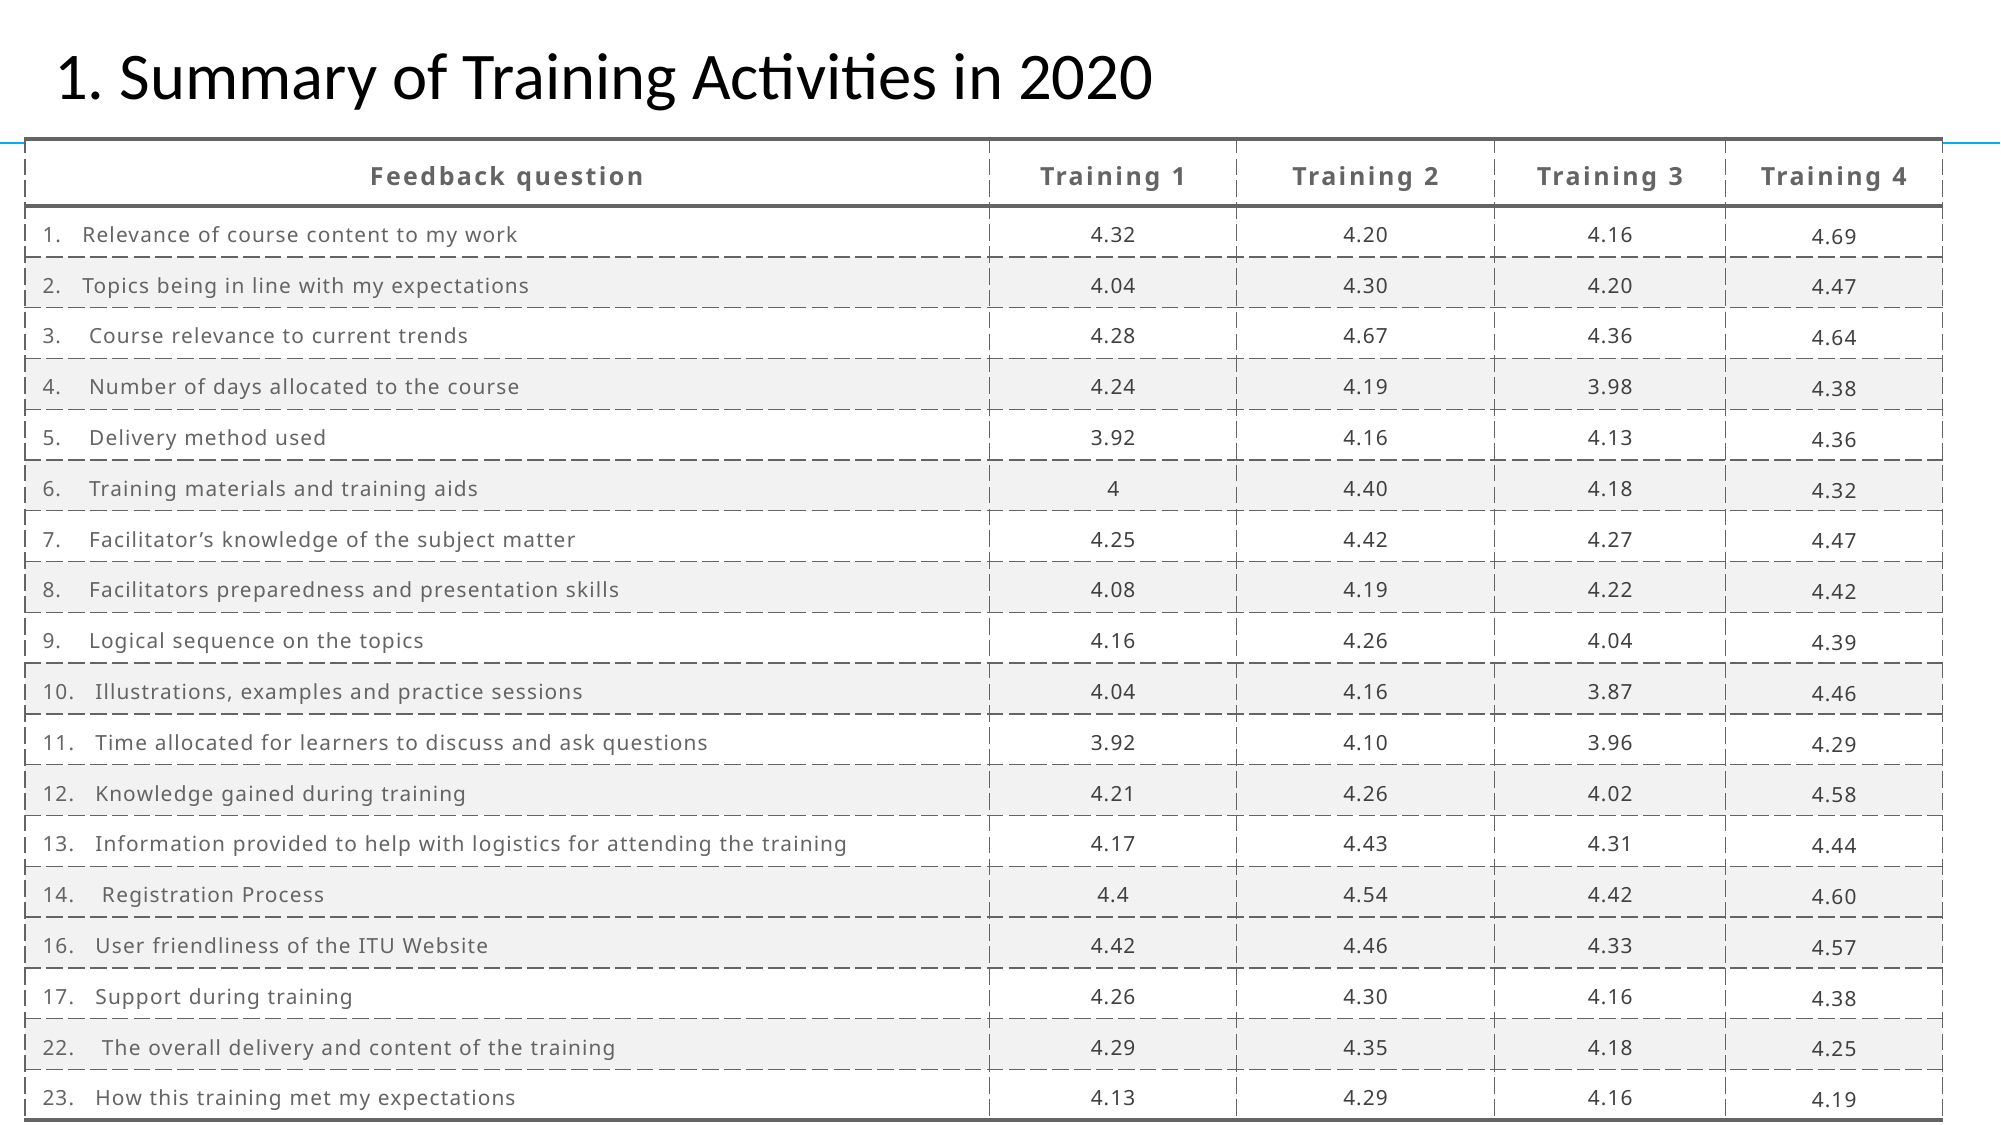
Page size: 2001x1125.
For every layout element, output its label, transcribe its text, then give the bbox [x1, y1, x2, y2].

table_cell 4.24 [990, 358, 1237, 409]
table_cell 6. Training materials and training aids [25, 460, 990, 511]
table_cell 4.16 [1495, 968, 1726, 1019]
table_cell 3. Course relevance to current trends [25, 308, 990, 358]
table_header Training 4 [1726, 141, 1942, 204]
table_cell 4.25 [990, 511, 1237, 562]
table_cell 4.67 [1237, 308, 1495, 358]
table_cell 13. Information provided to help with logistics for attending the training [25, 815, 990, 866]
table_cell 4.18 [1495, 460, 1726, 511]
table_cell 4.17 [990, 815, 1237, 866]
table_cell 4.20 [1237, 208, 1495, 257]
table_cell 4.42 [990, 917, 1237, 968]
table_cell 4.20 [1495, 257, 1726, 308]
table_cell 3.92 [990, 409, 1237, 460]
table_cell 4.16 [990, 612, 1237, 663]
table_cell 14. Registration Process [25, 866, 990, 917]
table_cell 4.58 [1726, 765, 1942, 815]
table_cell 4.08 [990, 562, 1237, 612]
table_cell 1. Relevance of course content to my work [25, 208, 990, 257]
table_cell 4.38 [1726, 358, 1942, 409]
table_cell 4.33 [1495, 917, 1726, 968]
table_cell 4.04 [990, 663, 1237, 714]
table_cell 4.32 [1726, 460, 1942, 511]
table_cell 4.04 [990, 257, 1237, 308]
table_cell 3.96 [1495, 714, 1726, 765]
table_cell 4.19 [1237, 358, 1495, 409]
table_cell 4.04 [1495, 612, 1726, 663]
table_cell 4.54 [1237, 866, 1495, 917]
table_header Training 1 [990, 141, 1237, 204]
table_cell 4.27 [1495, 511, 1726, 562]
table_cell 4.18 [1495, 1019, 1726, 1069]
table_cell 4.22 [1495, 562, 1726, 612]
table_cell 4.4 [990, 866, 1237, 917]
table_cell 9. Logical sequence on the topics [25, 612, 990, 663]
table_cell 4.25 [1726, 1019, 1942, 1069]
table_cell 22. The overall delivery and content of the training [25, 1019, 990, 1069]
table_cell 4.30 [1237, 257, 1495, 308]
table_cell 3.87 [1495, 663, 1726, 714]
table_cell 4.39 [1726, 612, 1942, 663]
table_cell 4.30 [1237, 968, 1495, 1019]
table_cell 4.46 [1726, 663, 1942, 714]
table_cell 4.29 [1726, 714, 1942, 765]
table_cell 4.46 [1237, 917, 1495, 968]
table_cell 4.29 [990, 1019, 1237, 1069]
table_cell 4.47 [1726, 257, 1942, 308]
table_cell 4.64 [1726, 308, 1942, 358]
table_cell 3.92 [990, 714, 1237, 765]
table_cell 4.19 [1237, 562, 1495, 612]
table_cell 4.13 [1495, 409, 1726, 460]
table_cell 4.29 [1237, 1069, 1495, 1118]
table_cell 17. Support during training [25, 968, 990, 1019]
table_cell 4.26 [1237, 612, 1495, 663]
table_cell 4.02 [1495, 765, 1726, 815]
table_cell 4.16 [1237, 663, 1495, 714]
table_cell 12. Knowledge gained during training [25, 765, 990, 815]
table_cell 11. Time allocated for learners to discuss and ask questions [25, 714, 990, 765]
table_cell 4.35 [1237, 1019, 1495, 1069]
table_cell 4.16 [1237, 409, 1495, 460]
table_cell 2. Topics being in line with my expectations [25, 257, 990, 308]
table_cell 4.13 [990, 1069, 1237, 1118]
table_cell 4.31 [1495, 815, 1726, 866]
table_cell 8. Facilitators preparedness and presentation skills [25, 562, 990, 612]
table_cell 4.42 [1237, 511, 1495, 562]
table_cell 4.44 [1726, 815, 1942, 866]
table_cell 4.26 [1237, 765, 1495, 815]
table_cell 10. Illustrations, examples and practice sessions [25, 663, 990, 714]
table_cell 4.21 [990, 765, 1237, 815]
table_cell 3.98 [1495, 358, 1726, 409]
table_cell 4 [990, 460, 1237, 511]
table_cell 4.36 [1726, 409, 1942, 460]
table_cell 4.28 [990, 308, 1237, 358]
table_cell 23. How this training met my expectations [25, 1069, 990, 1118]
table_cell 4.10 [1237, 714, 1495, 765]
table_cell 4.40 [1237, 460, 1495, 511]
table_cell 7. Facilitator’s knowledge of the subject matter [25, 511, 990, 562]
table_cell 4.36 [1495, 308, 1726, 358]
table_cell 4.19 [1726, 1069, 1942, 1118]
table_header Training 3 [1495, 141, 1726, 204]
table_cell 16. User friendliness of the ITU Website [25, 917, 990, 968]
table_cell 4.38 [1726, 968, 1942, 1019]
table_header Training 2 [1237, 141, 1495, 204]
table_cell 4.16 [1495, 1069, 1726, 1118]
table_cell 5. Delivery method used [25, 409, 990, 460]
table_cell 4.57 [1726, 917, 1942, 968]
table_cell 4.47 [1726, 511, 1942, 562]
table_cell 4.26 [990, 968, 1237, 1019]
table_cell 4.16 [1495, 208, 1726, 257]
table_cell 4.42 [1726, 562, 1942, 612]
table_header Feedback question [25, 141, 990, 204]
table_cell 4.60 [1726, 866, 1942, 917]
table_cell 4.43 [1237, 815, 1495, 866]
table_cell 4.32 [990, 208, 1237, 257]
text_box 1. Summary of Training Activities in 2020 [39, 25, 1475, 121]
table_cell 4. Number of days allocated to the course [25, 358, 990, 409]
table_cell 4.42 [1495, 866, 1726, 917]
table_cell 4.69 [1726, 208, 1942, 257]
